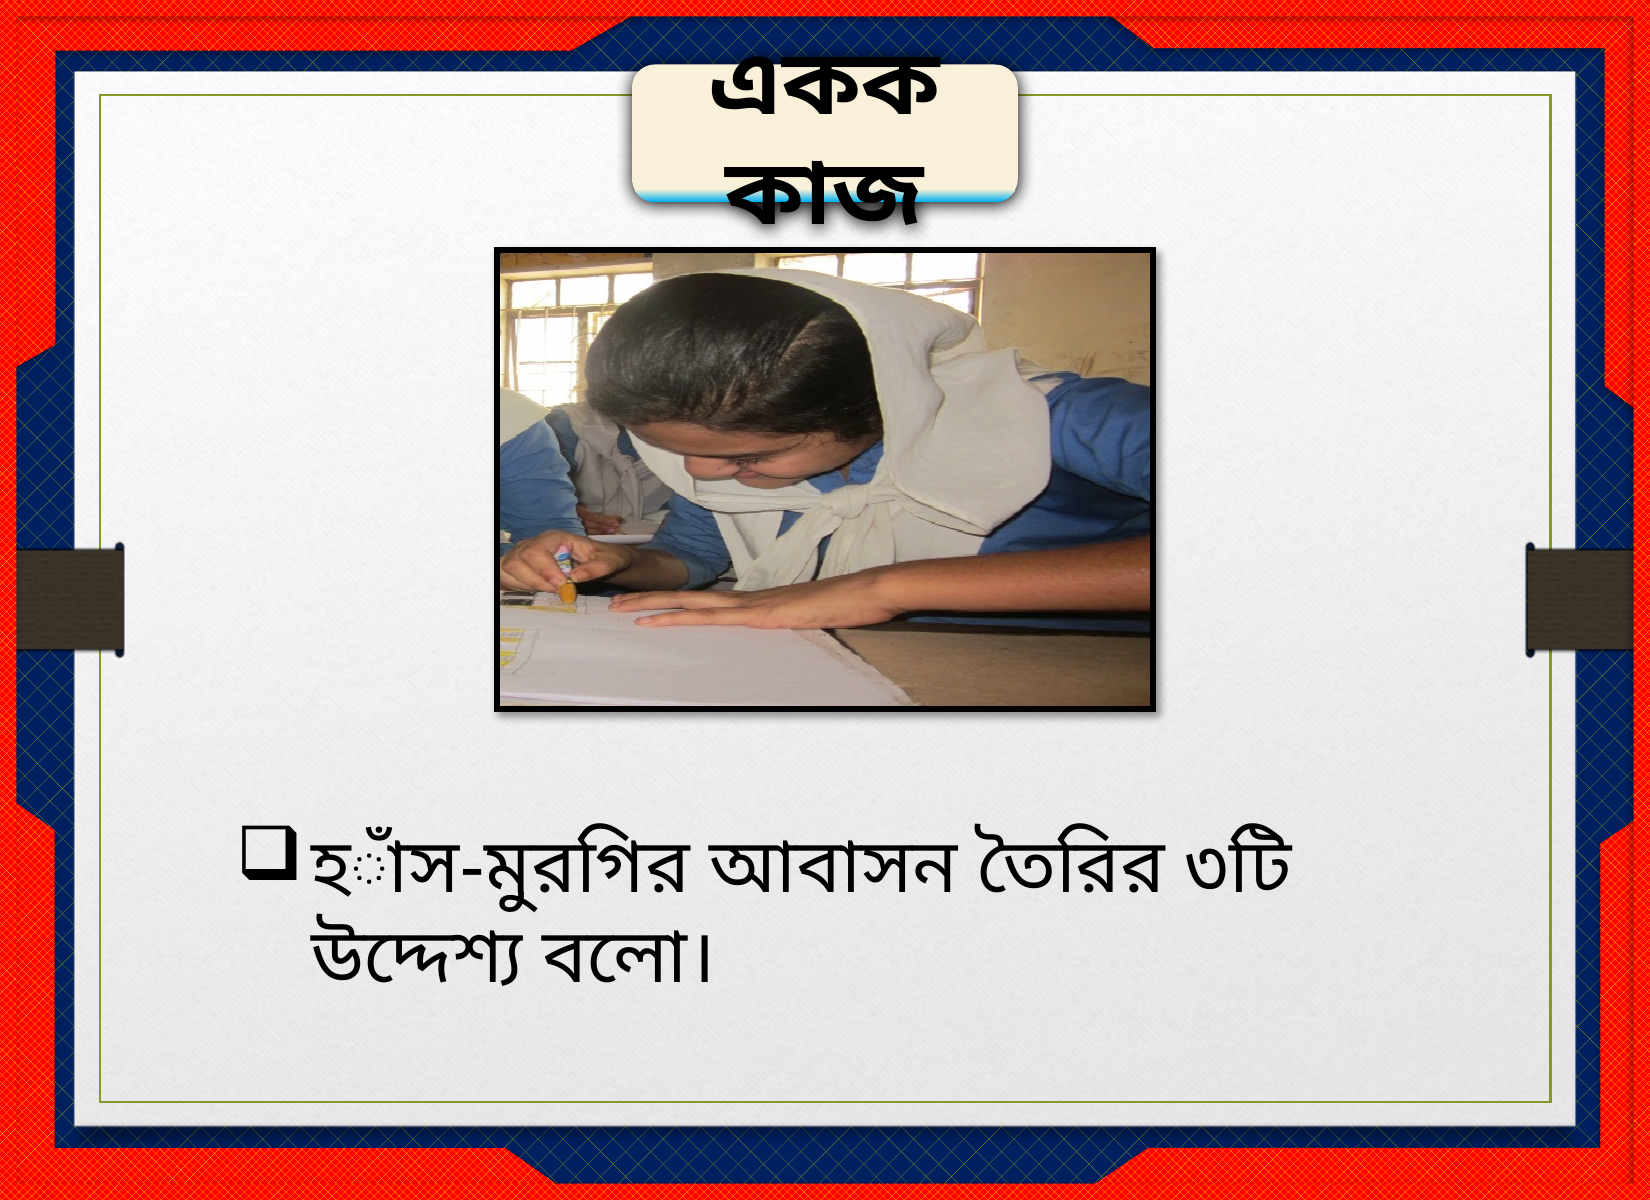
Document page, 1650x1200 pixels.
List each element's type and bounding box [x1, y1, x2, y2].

text_box [0, 0, 1650, 1200]
picture [499, 253, 1151, 707]
